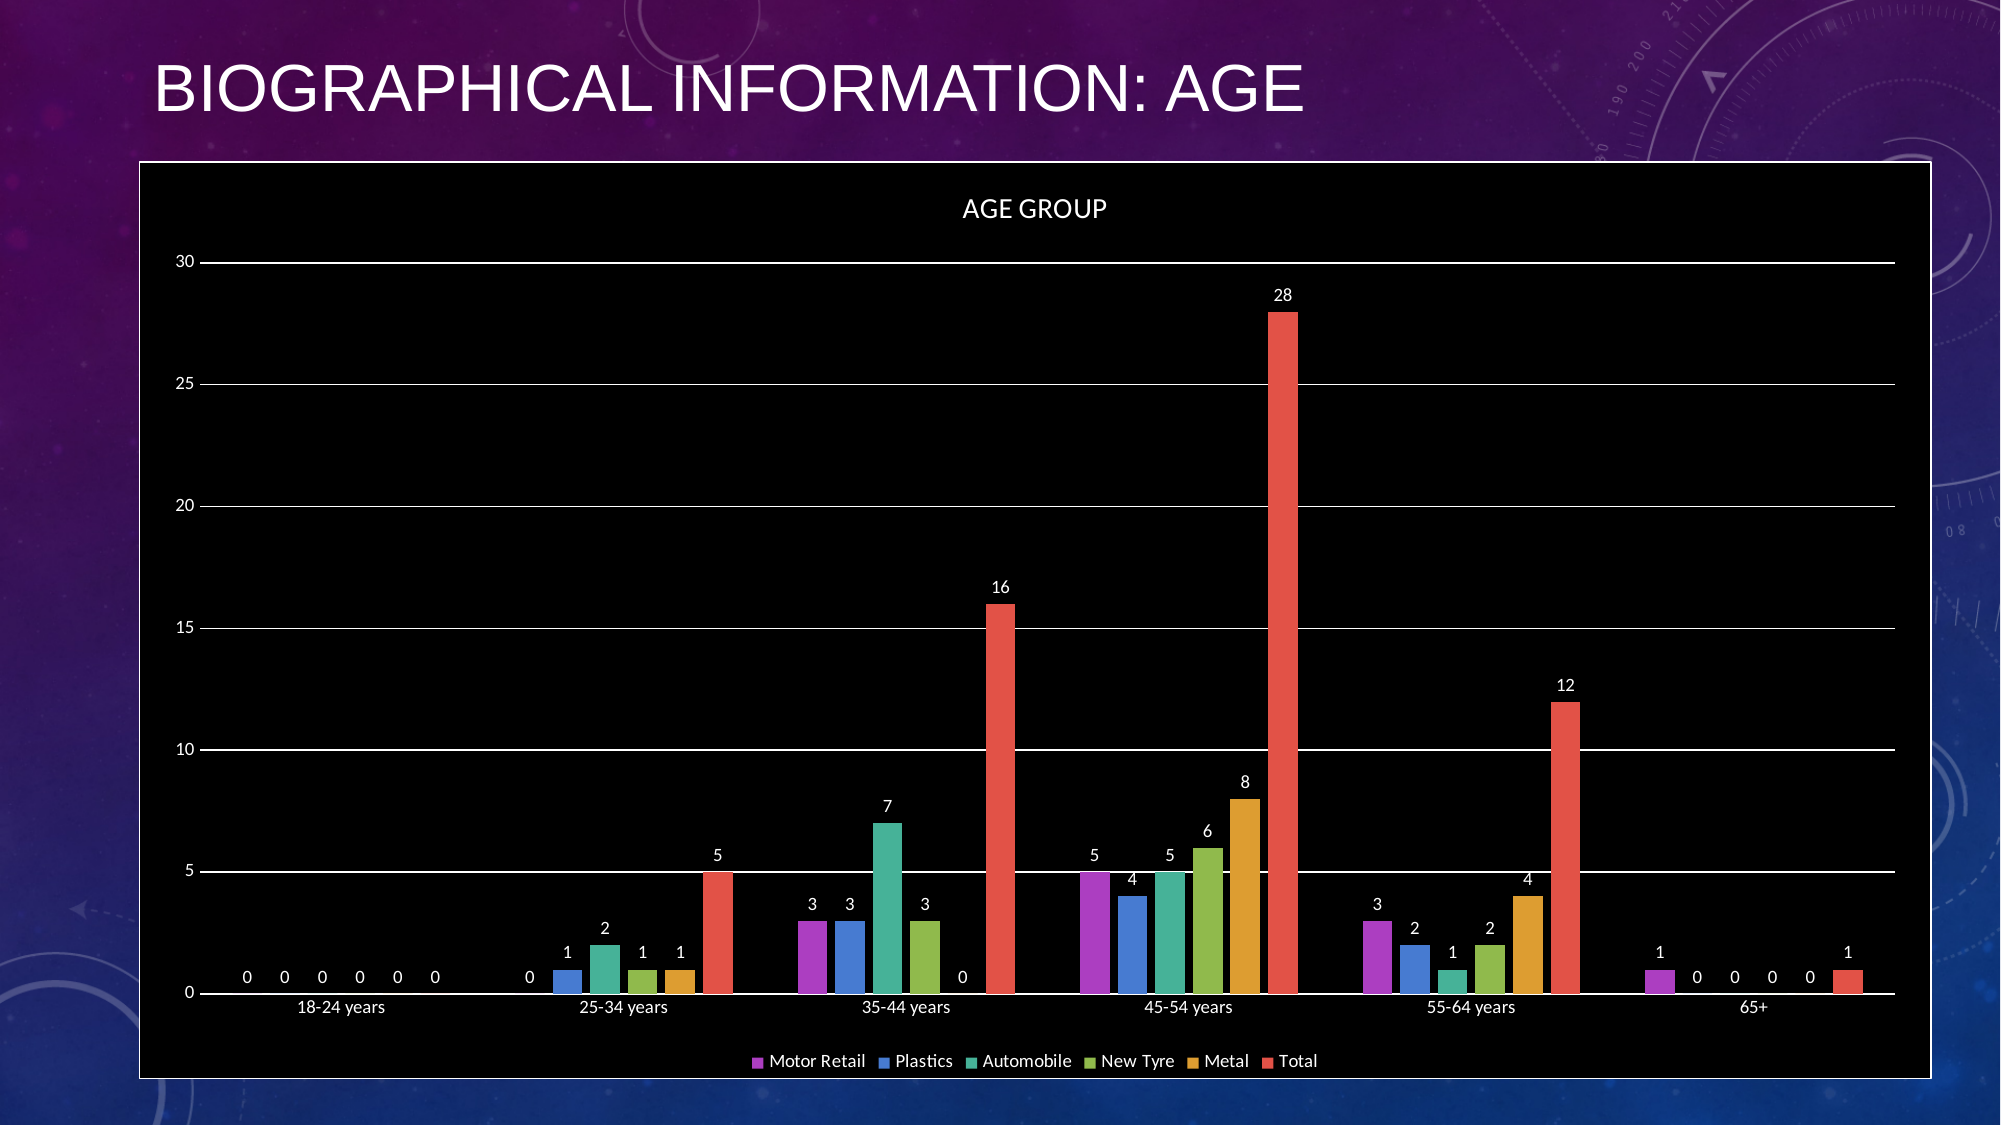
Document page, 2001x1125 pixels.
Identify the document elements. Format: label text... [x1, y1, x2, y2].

picture [0, 0, 2001, 1125]
chart [138, 160, 1932, 1080]
title BIOGRAPHICAL INFORMATION: AGE [138, 0, 1801, 160]
